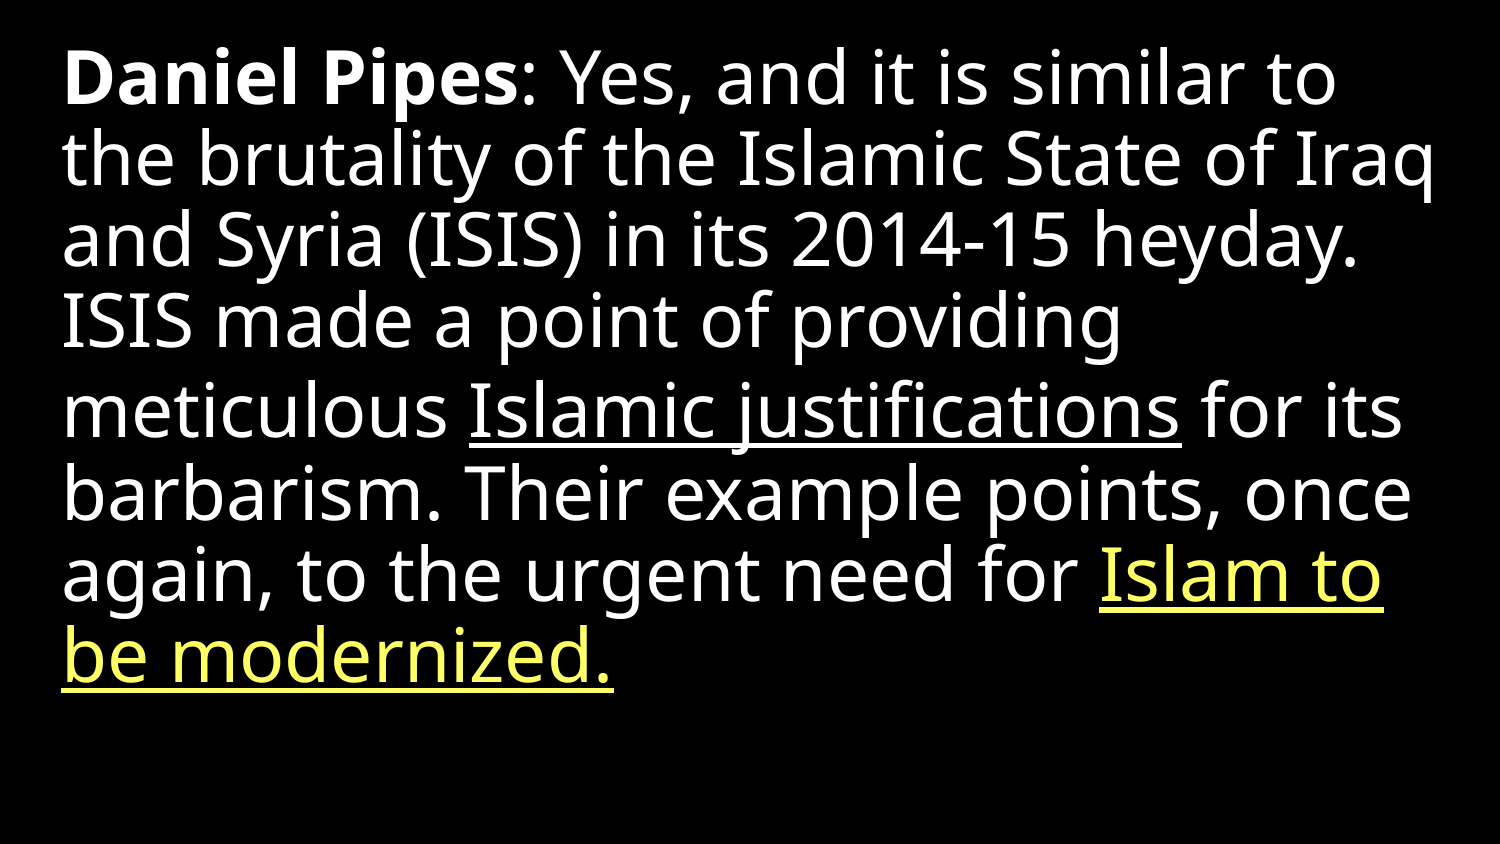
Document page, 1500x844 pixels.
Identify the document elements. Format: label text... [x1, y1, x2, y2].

subtitle Daniel Pipes: Yes, and it is similar to the brutality of the Islamic State of Iraq and Syria (ISIS) in its 2014-15 heyday. ISIS made a point of providing meticulous Islamic justifications for its barbarism. Their example points, once again, to the urgent need for Islam to be modernized. [50, 34, 1450, 797]
